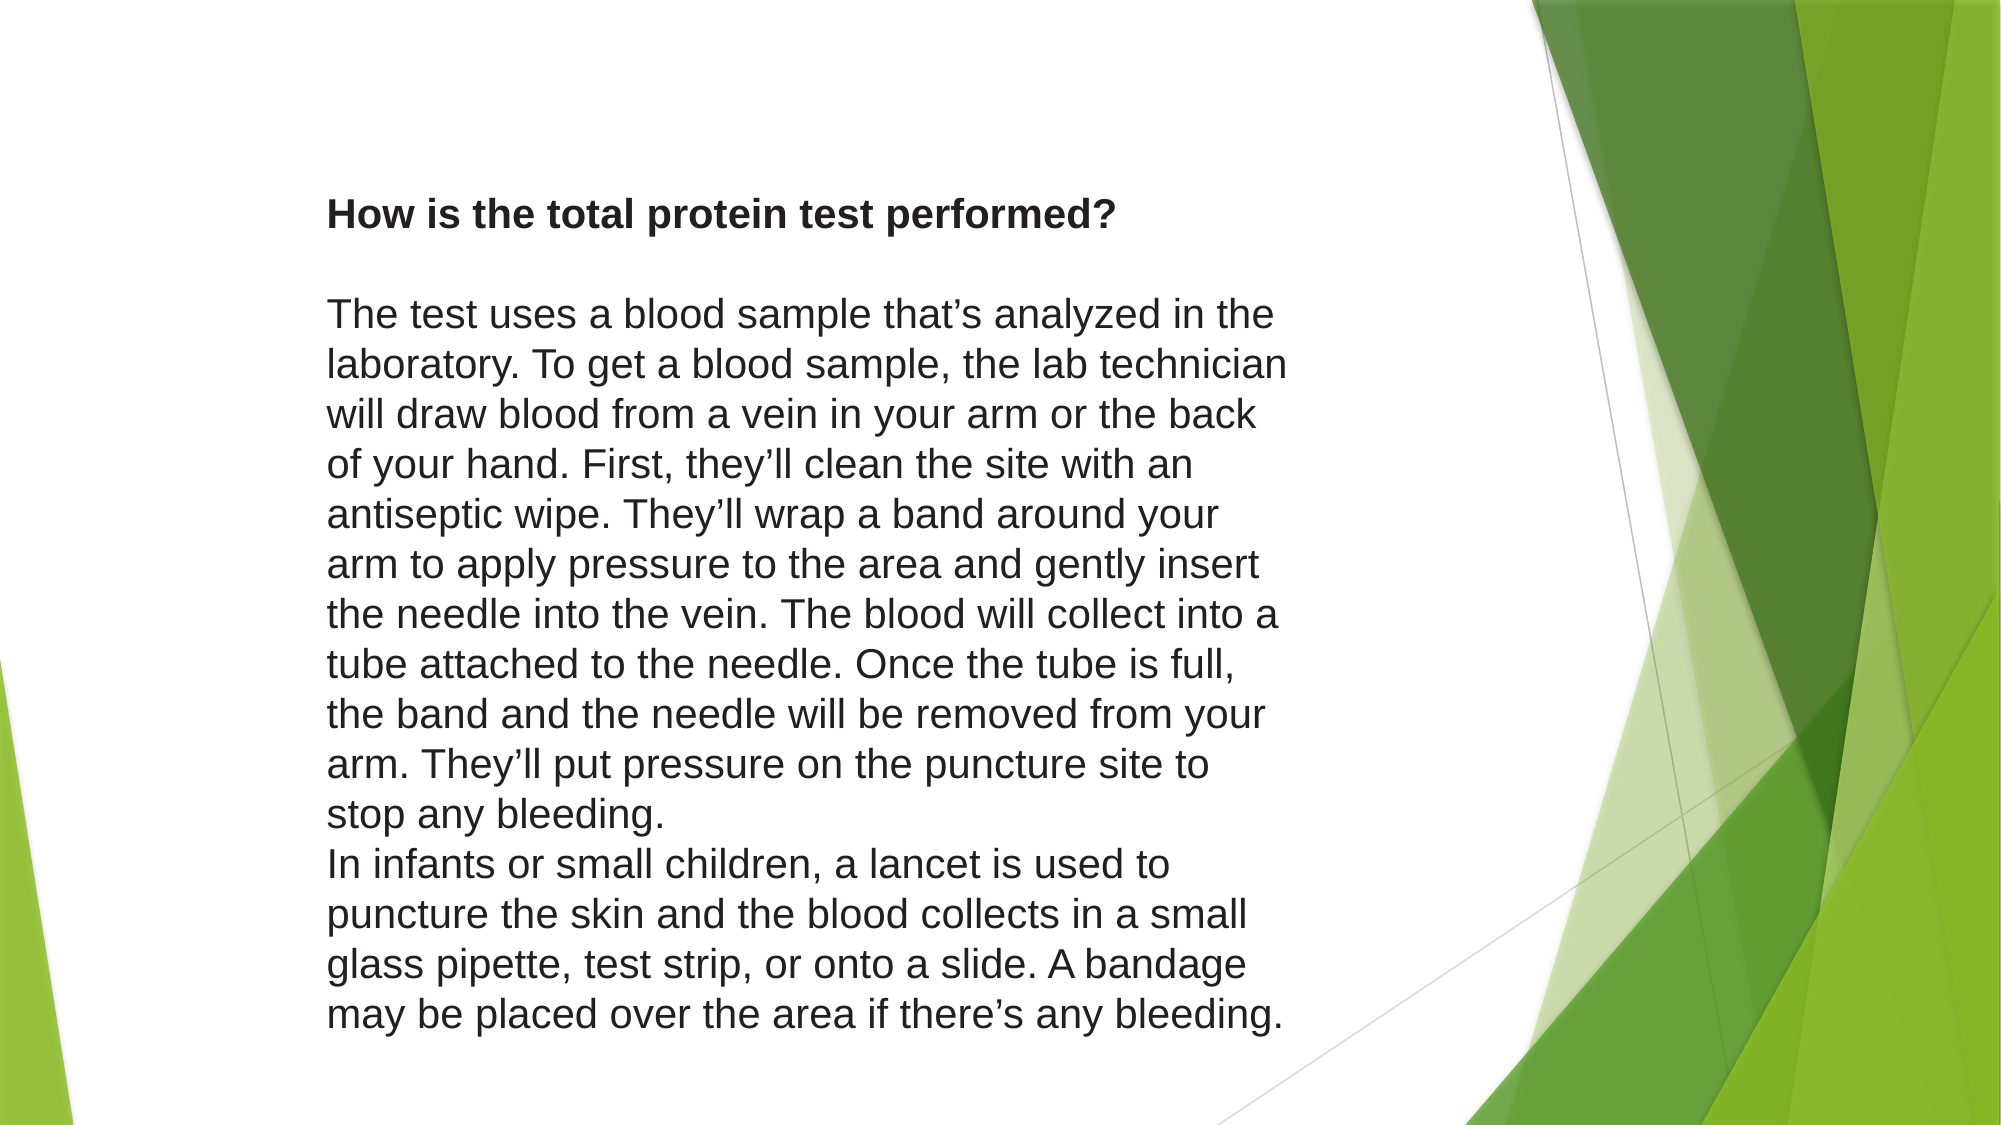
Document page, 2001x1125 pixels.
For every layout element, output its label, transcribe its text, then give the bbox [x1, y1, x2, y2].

text_box How is the total protein test performed? The test uses a blood sample that’s analyzed in the laboratory. To get a blood sample, the lab technician will draw blood from a vein in your arm or the back of your hand. First, they’ll clean the site with an antiseptic wipe. They’ll wrap a band around your arm to apply pressure to the area and gently insert the needle into the vein. The blood will collect into a tube attached to the needle. Once the tube is full, the band and the needle will be removed from your arm. They’ll put pressure on the puncture site to stop any bleeding. In infants or small children, a lancet is used to puncture the skin and the blood collects in a small glass pipette, test strip, or onto a slide. A bandage may be placed over the area if there’s any bleeding. [311, 129, 1312, 1045]
